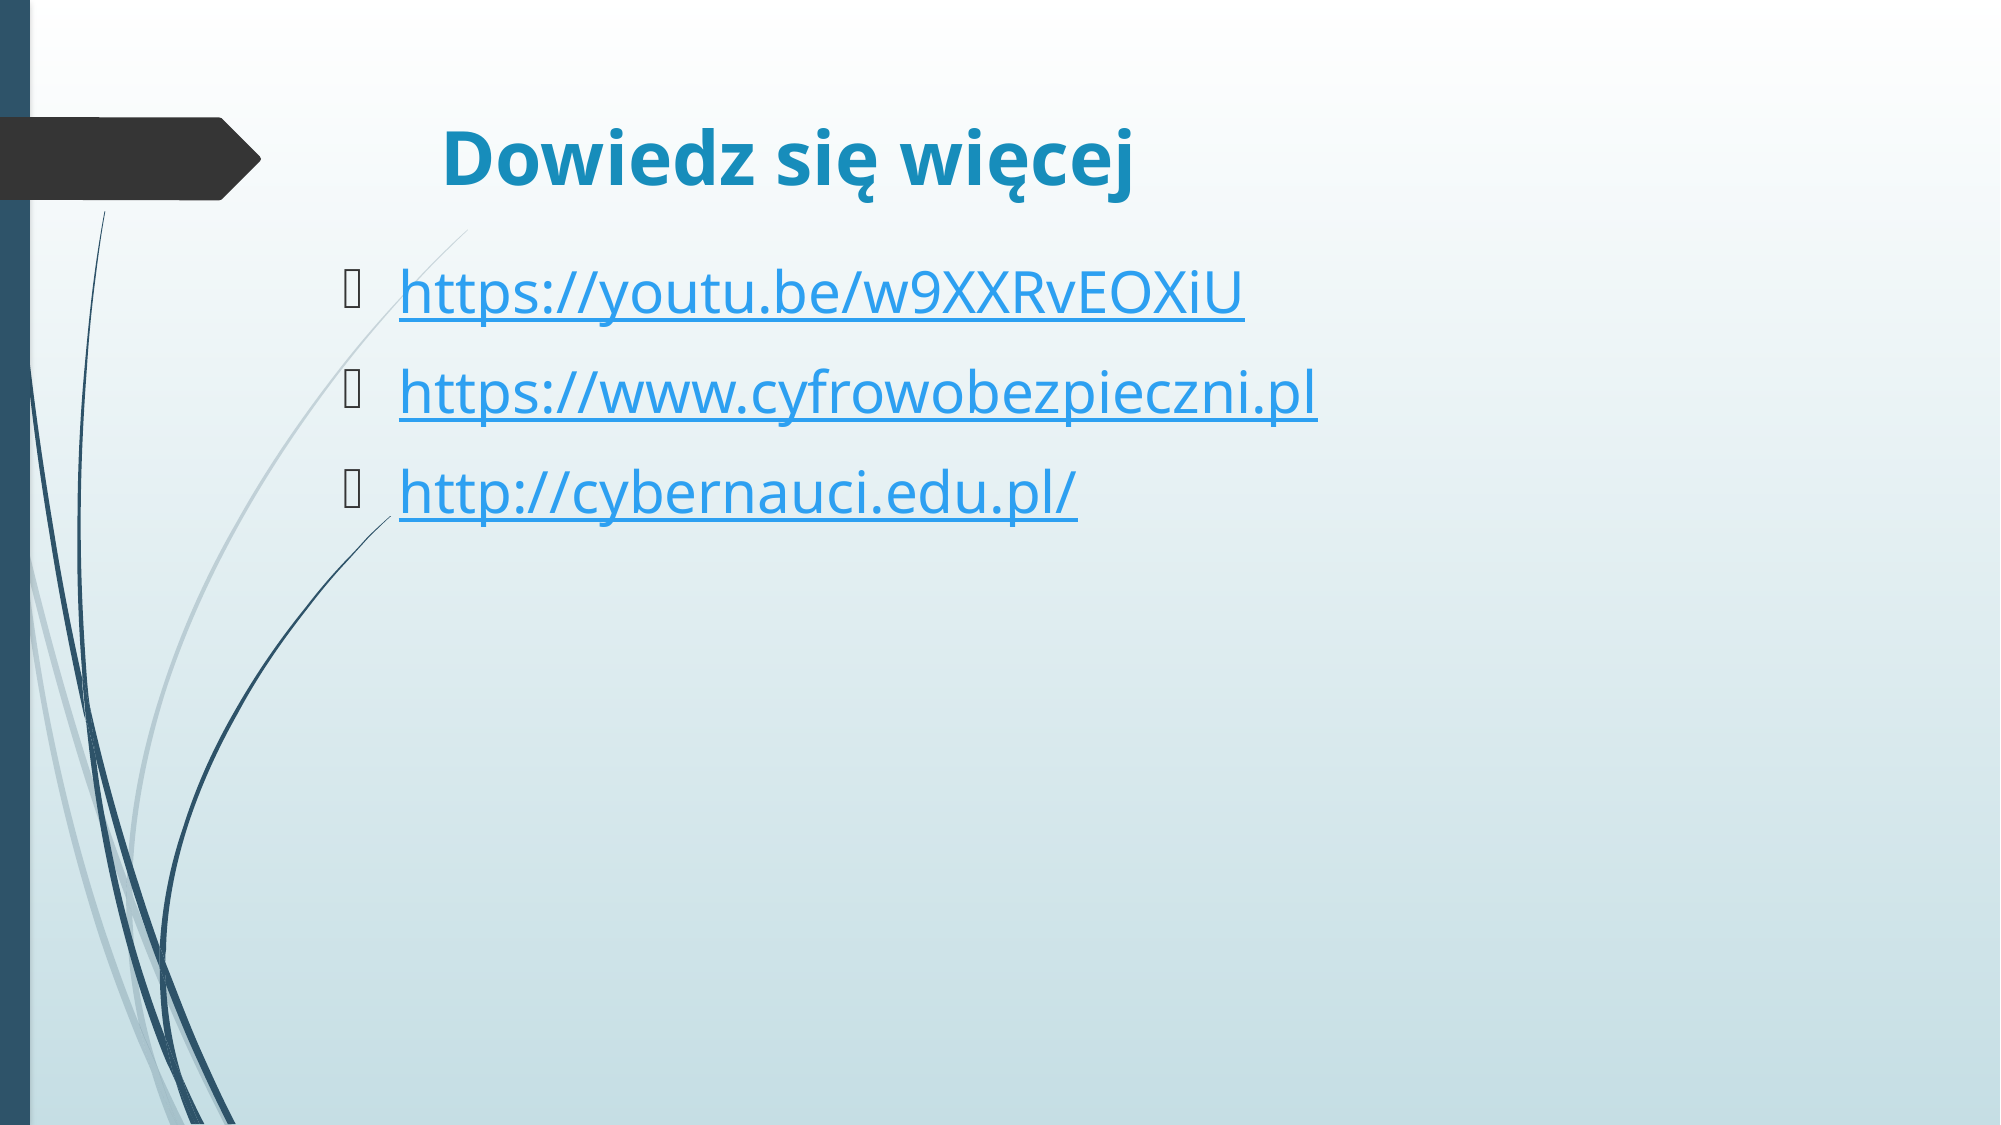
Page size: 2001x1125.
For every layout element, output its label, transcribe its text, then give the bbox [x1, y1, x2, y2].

list https://youtu.be/w9XXRvEOXiU https://www.cyfrowobezpieczni.pl http://cybernauci.edu.pl/ [327, 247, 1873, 1006]
title Dowiedz się więcej [425, 102, 1888, 227]
